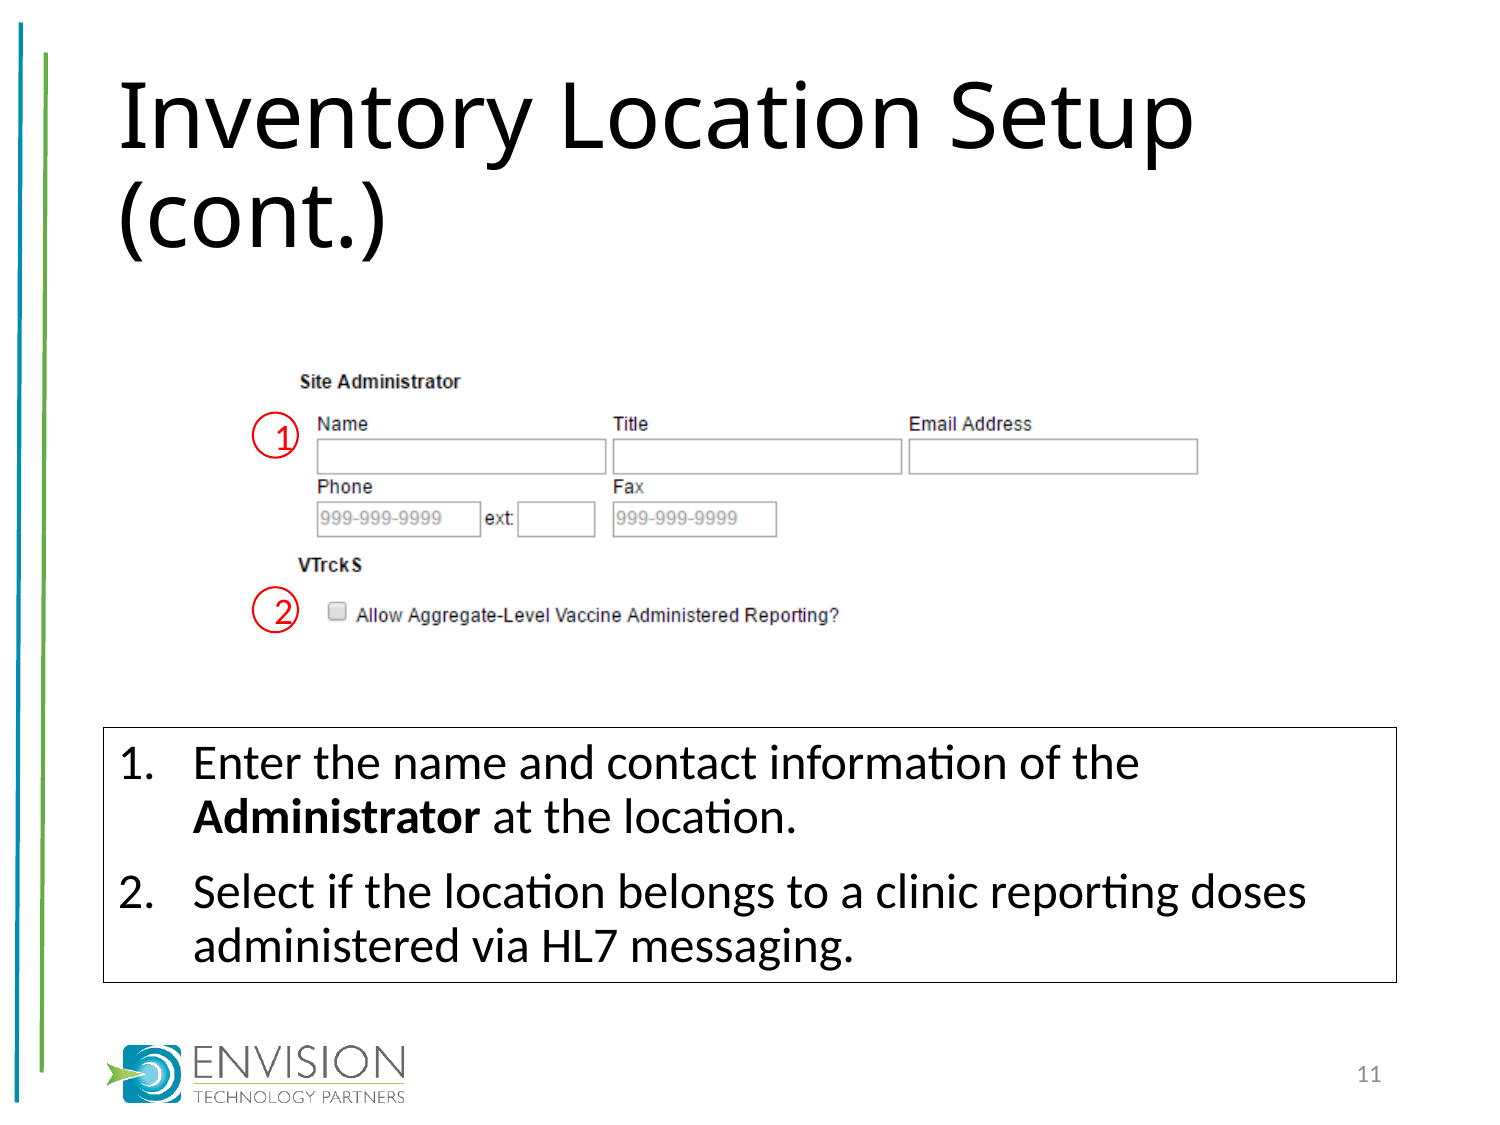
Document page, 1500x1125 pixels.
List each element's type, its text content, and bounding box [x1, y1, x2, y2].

text_box 2 [251, 586, 289, 634]
slide_number 11 [1059, 1042, 1397, 1103]
picture [103, 1045, 174, 1103]
text_box Enter the name and contact information of the Administrator at the location. Select if the location belongs to a clinic reporting doses administered via HL7 messaging. [103, 727, 1397, 983]
picture [149, 1045, 404, 1103]
text_box 1 [251, 411, 289, 459]
title Inventory Location Setup (cont.) [103, 59, 1397, 278]
picture [289, 362, 1211, 638]
